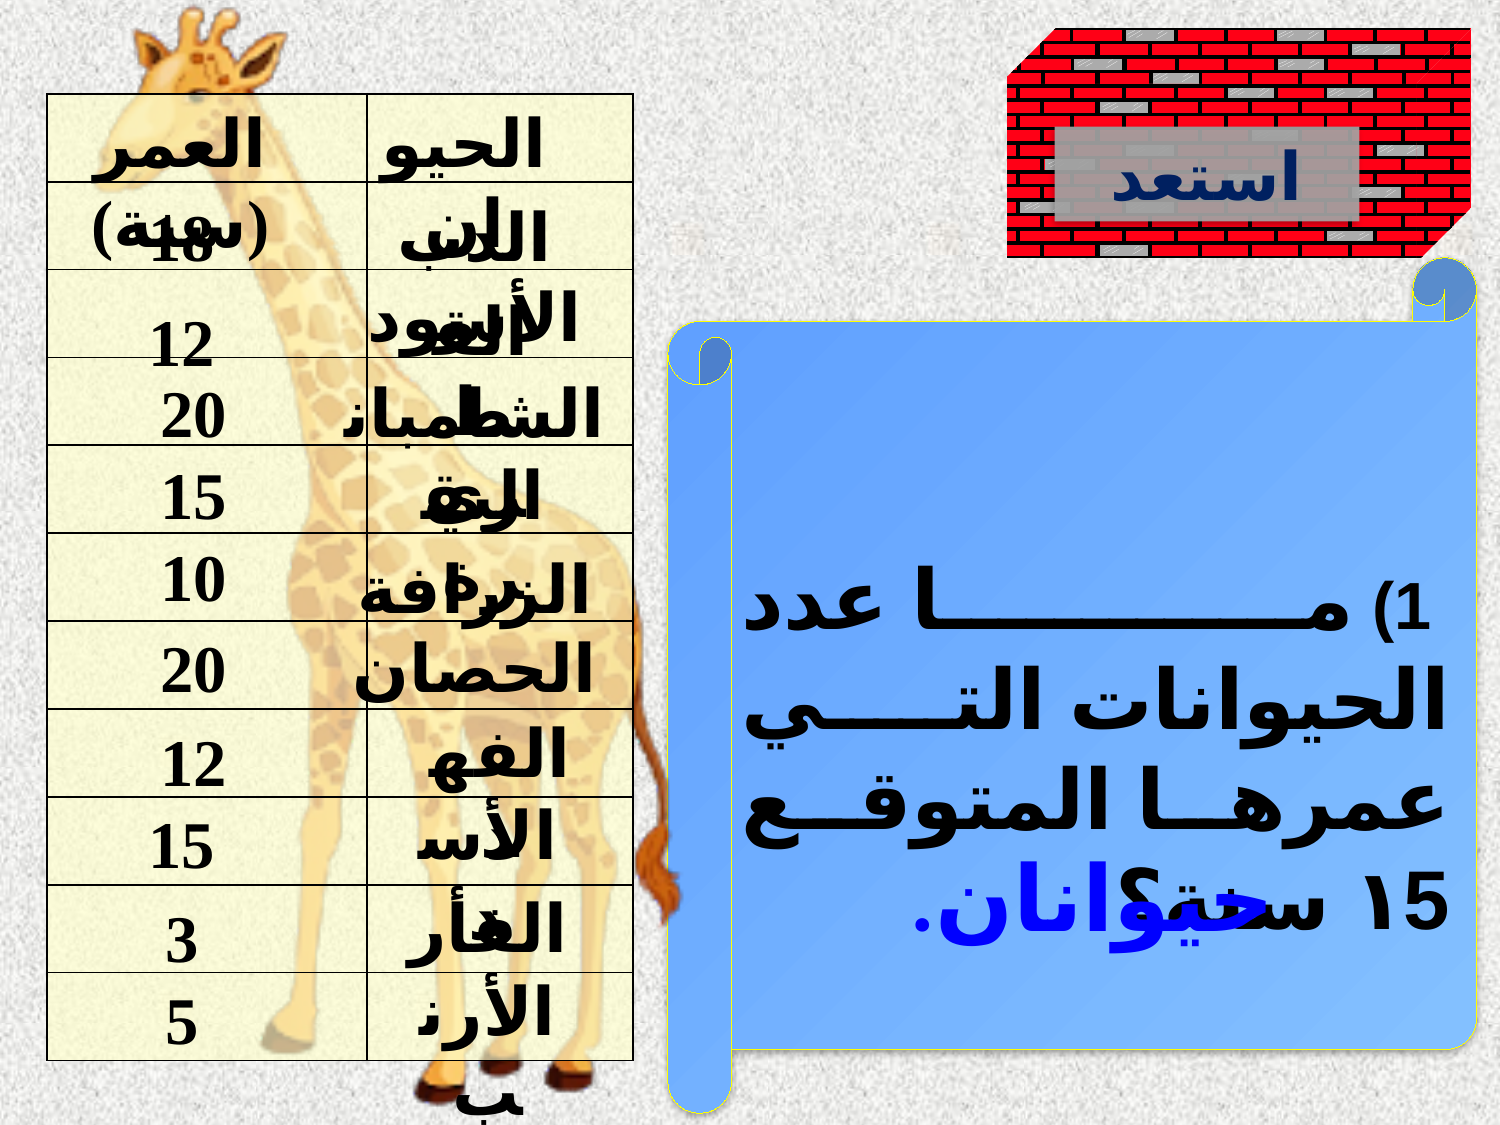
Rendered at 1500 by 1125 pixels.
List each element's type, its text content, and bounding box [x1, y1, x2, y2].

text_box 1) ما عدد الحيوانات التي عمرها المتوقع ١5 سنة؟ [989, 538, 1465, 954]
picture [0, 0, 1500, 1125]
text_box حيوانان. [989, 832, 1290, 958]
text_box [989, 271, 1477, 1050]
